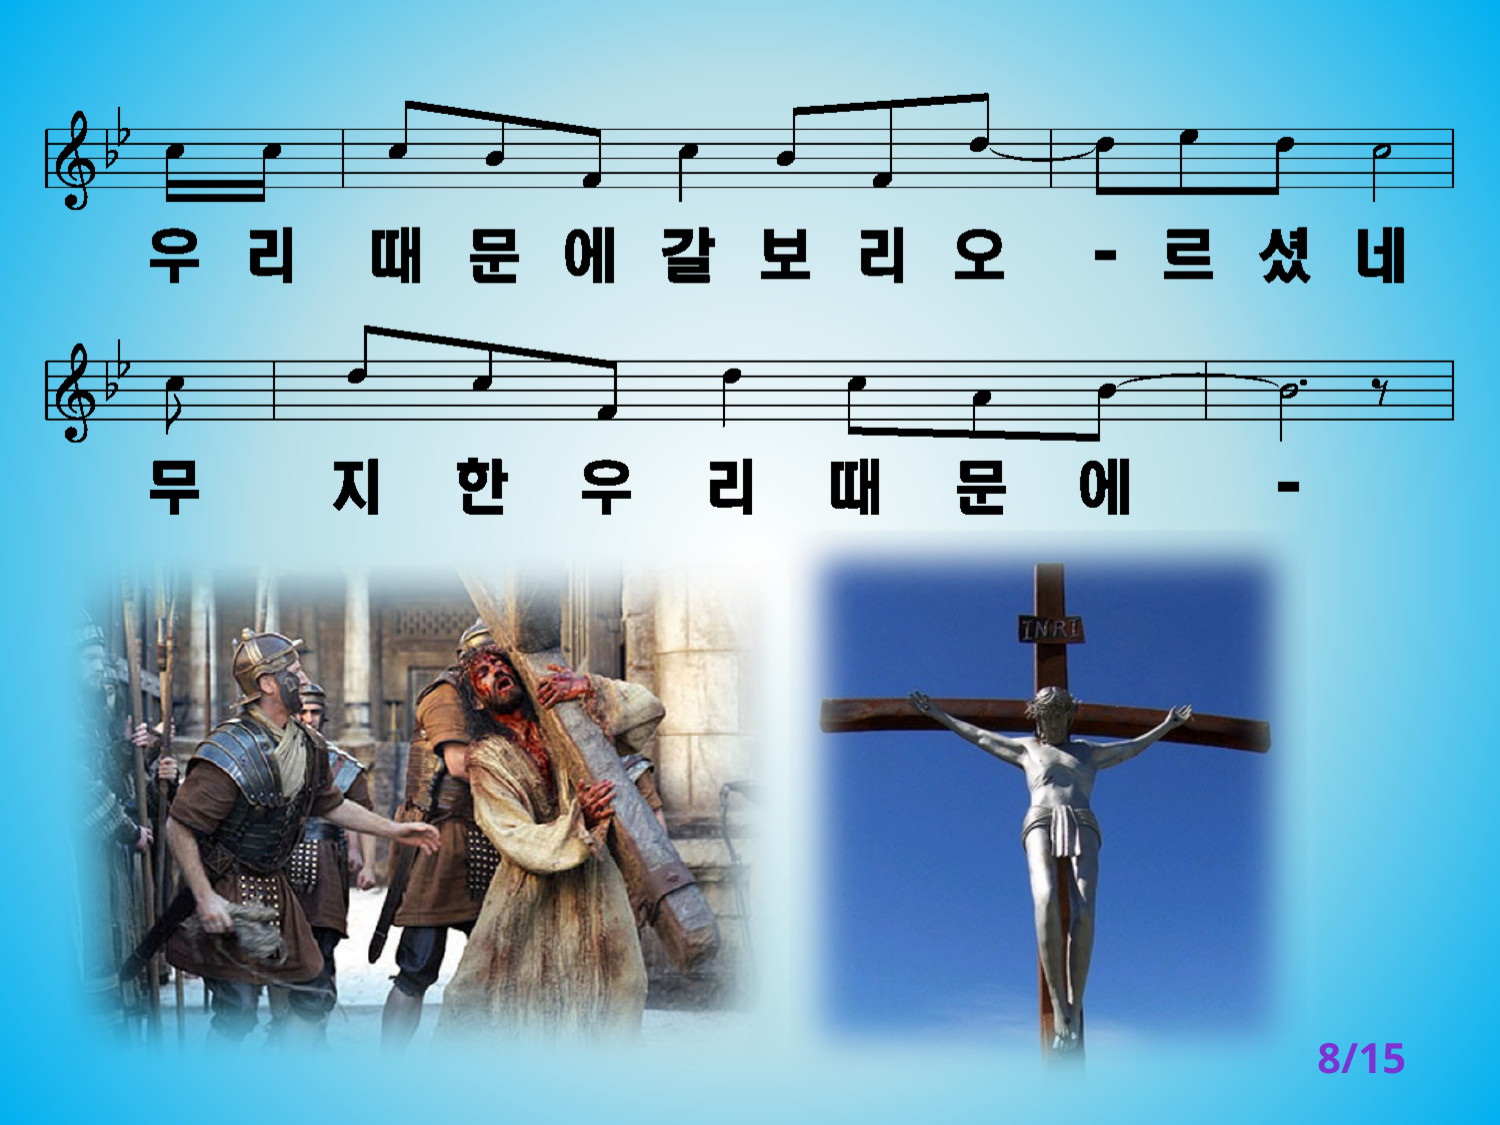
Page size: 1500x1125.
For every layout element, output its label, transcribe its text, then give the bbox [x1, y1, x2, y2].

text_box 8/15 [1302, 1024, 1422, 1090]
picture [0, 0, 1500, 1125]
